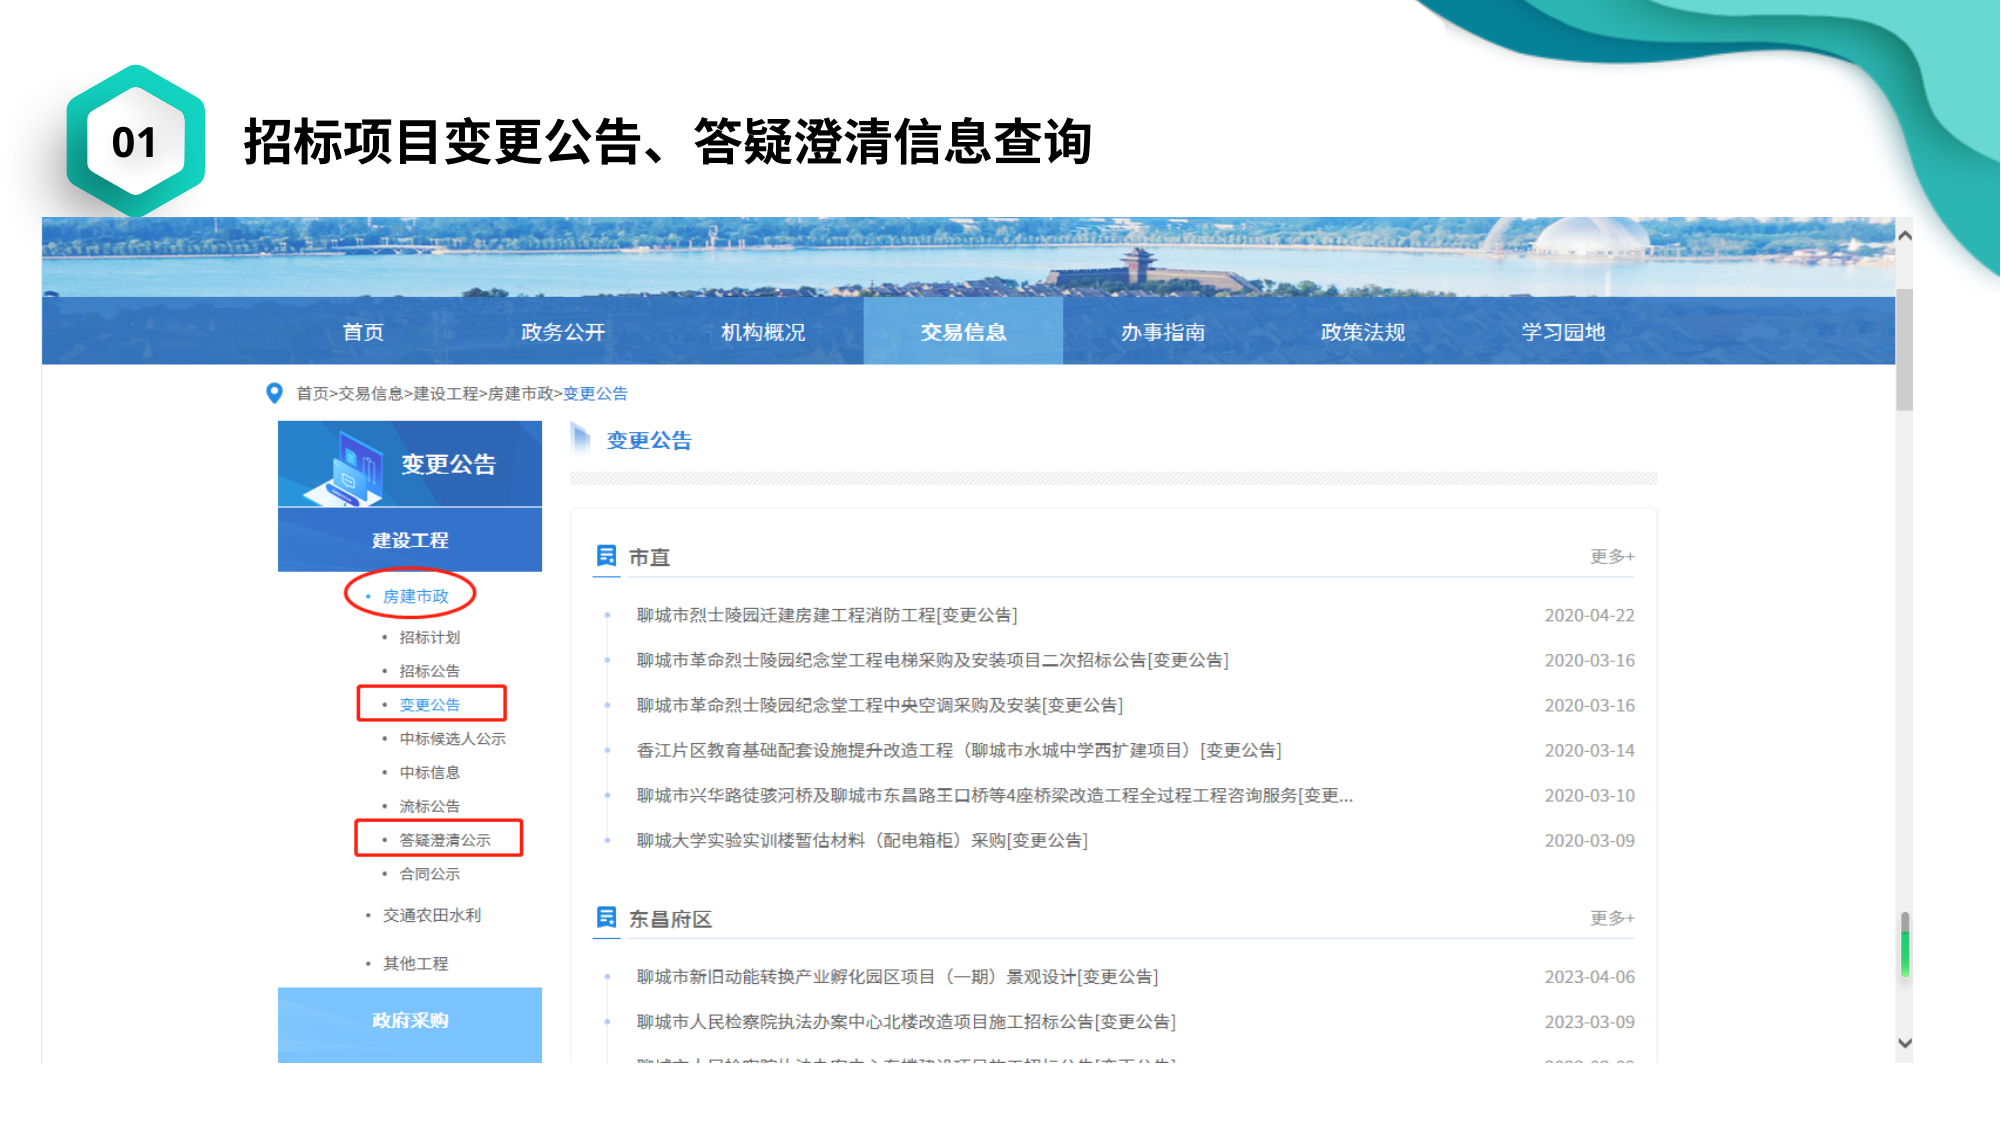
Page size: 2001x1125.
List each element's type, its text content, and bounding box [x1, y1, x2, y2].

text_box 招标项目变更公告、答疑澄清信息查询 [228, 103, 1835, 179]
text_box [66, 64, 205, 217]
picture [41, 0, 2000, 1063]
